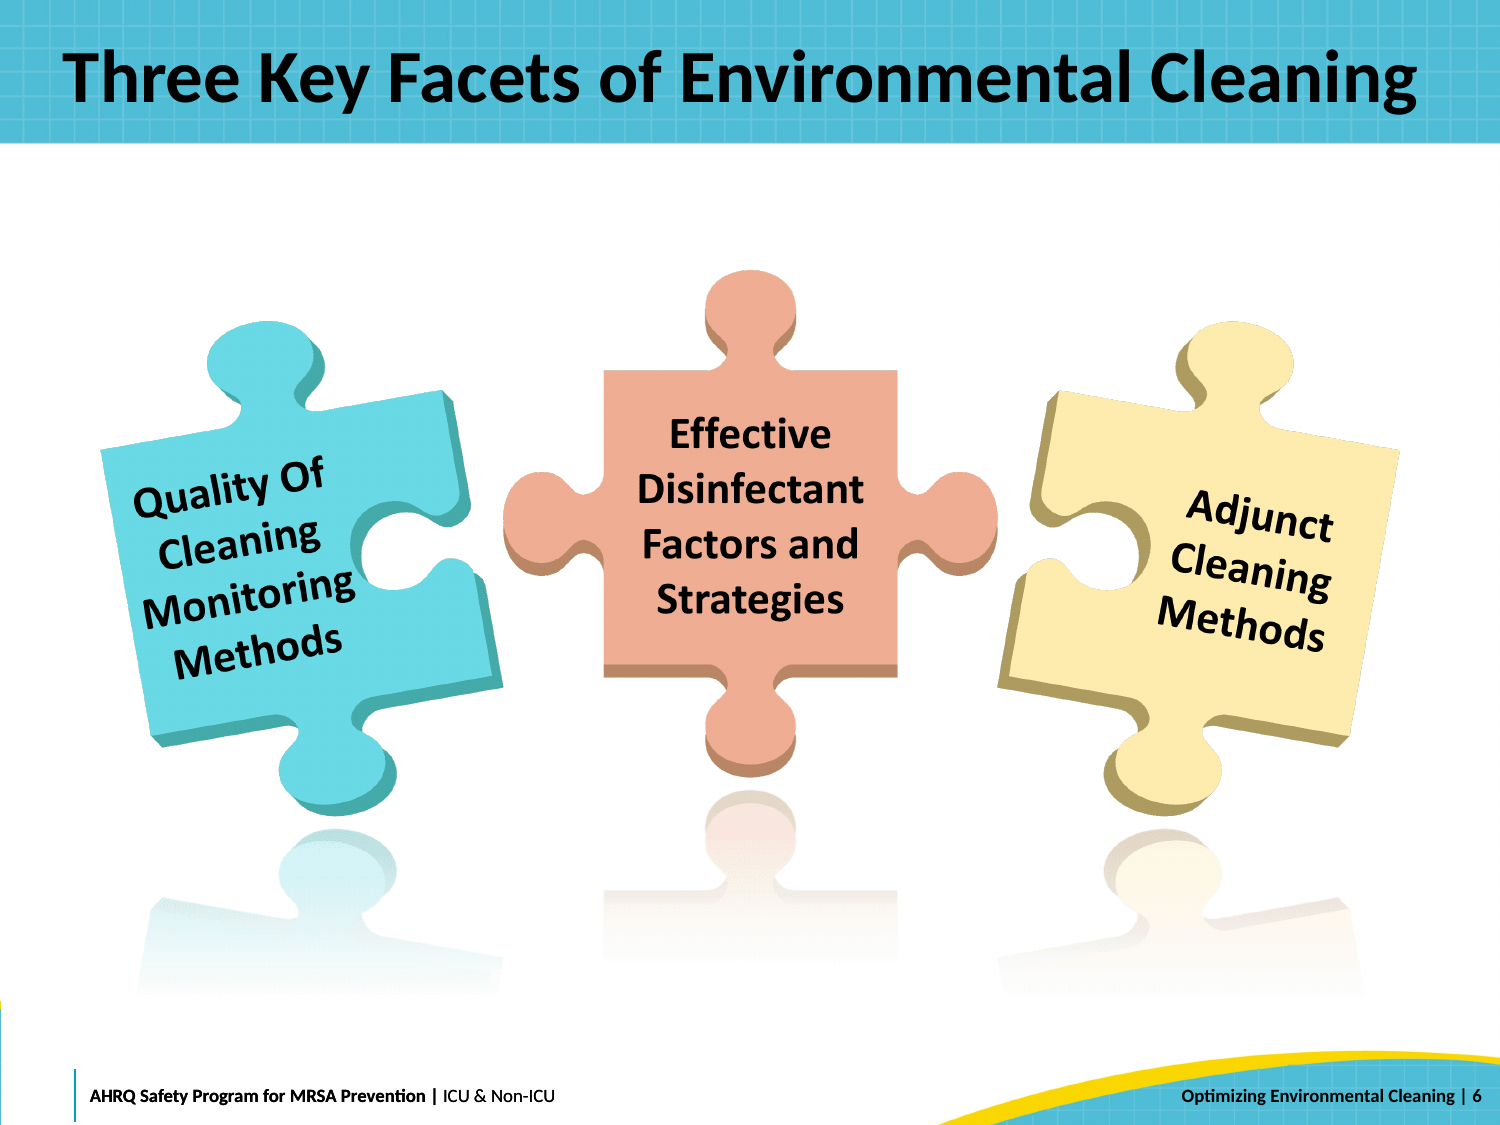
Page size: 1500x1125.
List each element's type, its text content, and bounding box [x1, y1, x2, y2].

title Three Key Facets of Environmental Cleaning [47, 0, 1452, 150]
picture [1449, 1094, 1455, 1101]
picture [0, 0, 1500, 1125]
slide_number | 6 [1455, 1065, 1500, 1125]
